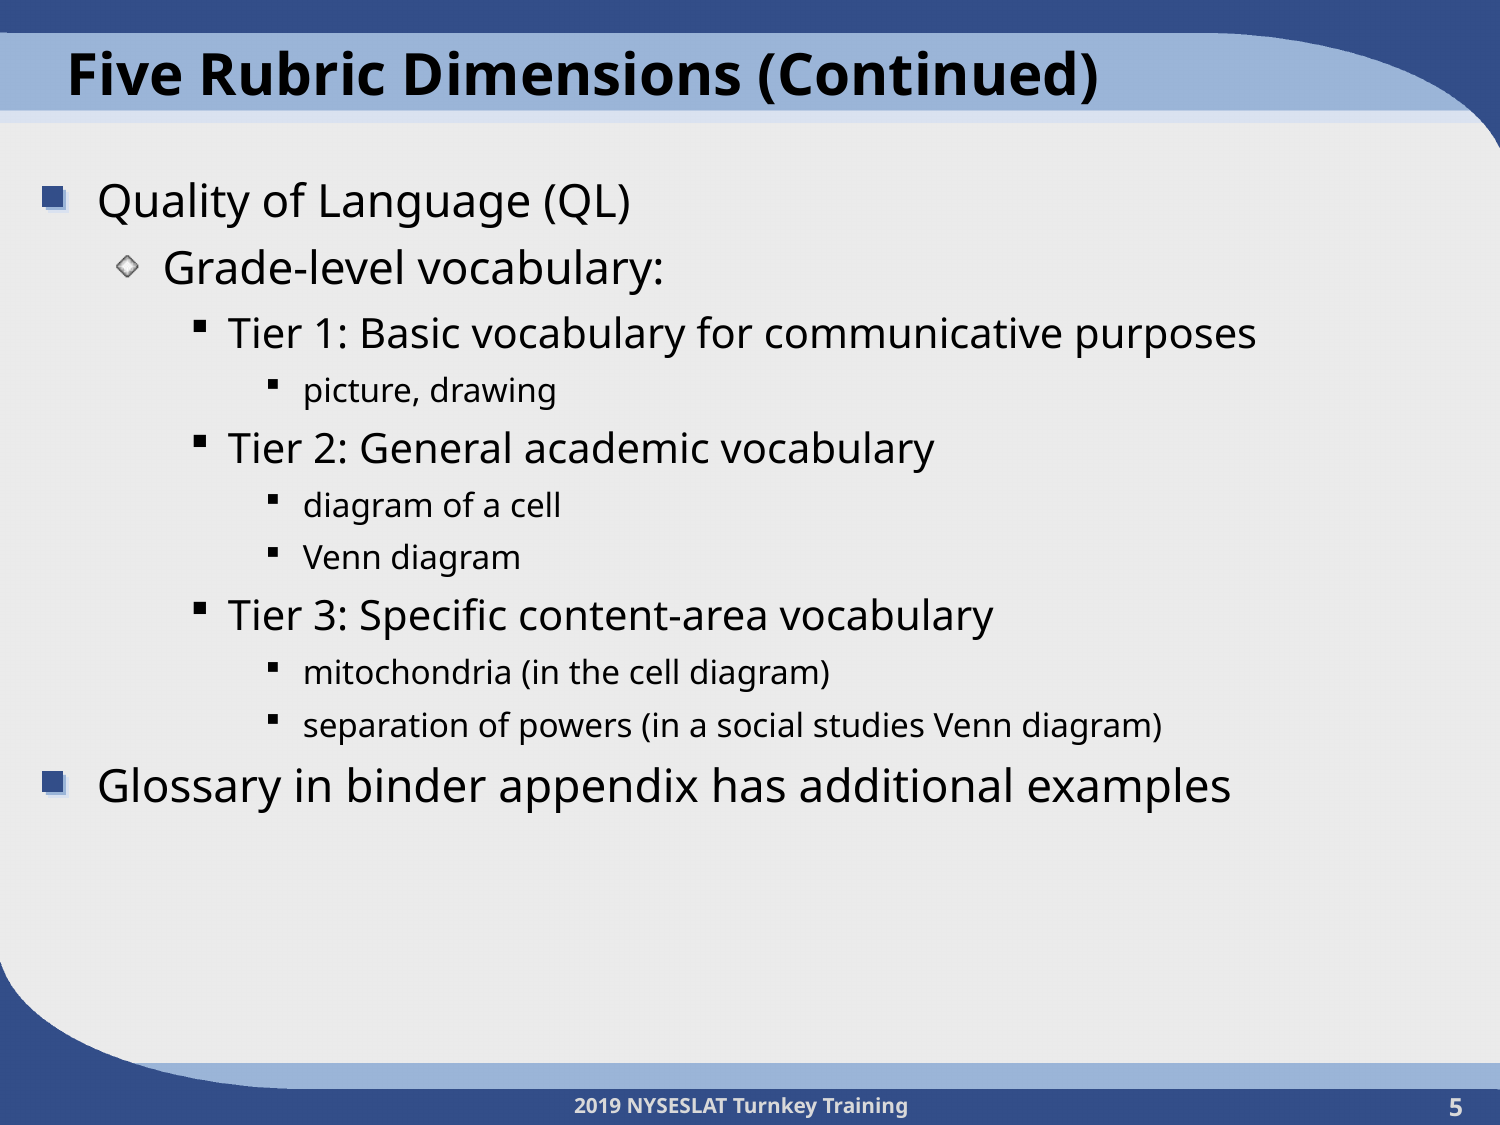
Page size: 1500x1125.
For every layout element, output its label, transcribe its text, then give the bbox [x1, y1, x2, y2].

title Five Rubric Dimensions (Continued) [51, 40, 1402, 104]
list Quality of Language (QL) Grade-level vocabulary: Tier 1: Basic vocabulary for communicative purposes picture, drawing Tier 2: General academic vocabulary diagram of a cell Venn diagram Tier 3: Specific content-area vocabulary mitochondria (in the cell diagram) separation of powers (in a social studies Venn diagram) Glossary in binder appendix has additional examples [25, 163, 1473, 907]
slide_number 5 [1414, 1084, 1498, 1125]
picture [0, 0, 1500, 1125]
